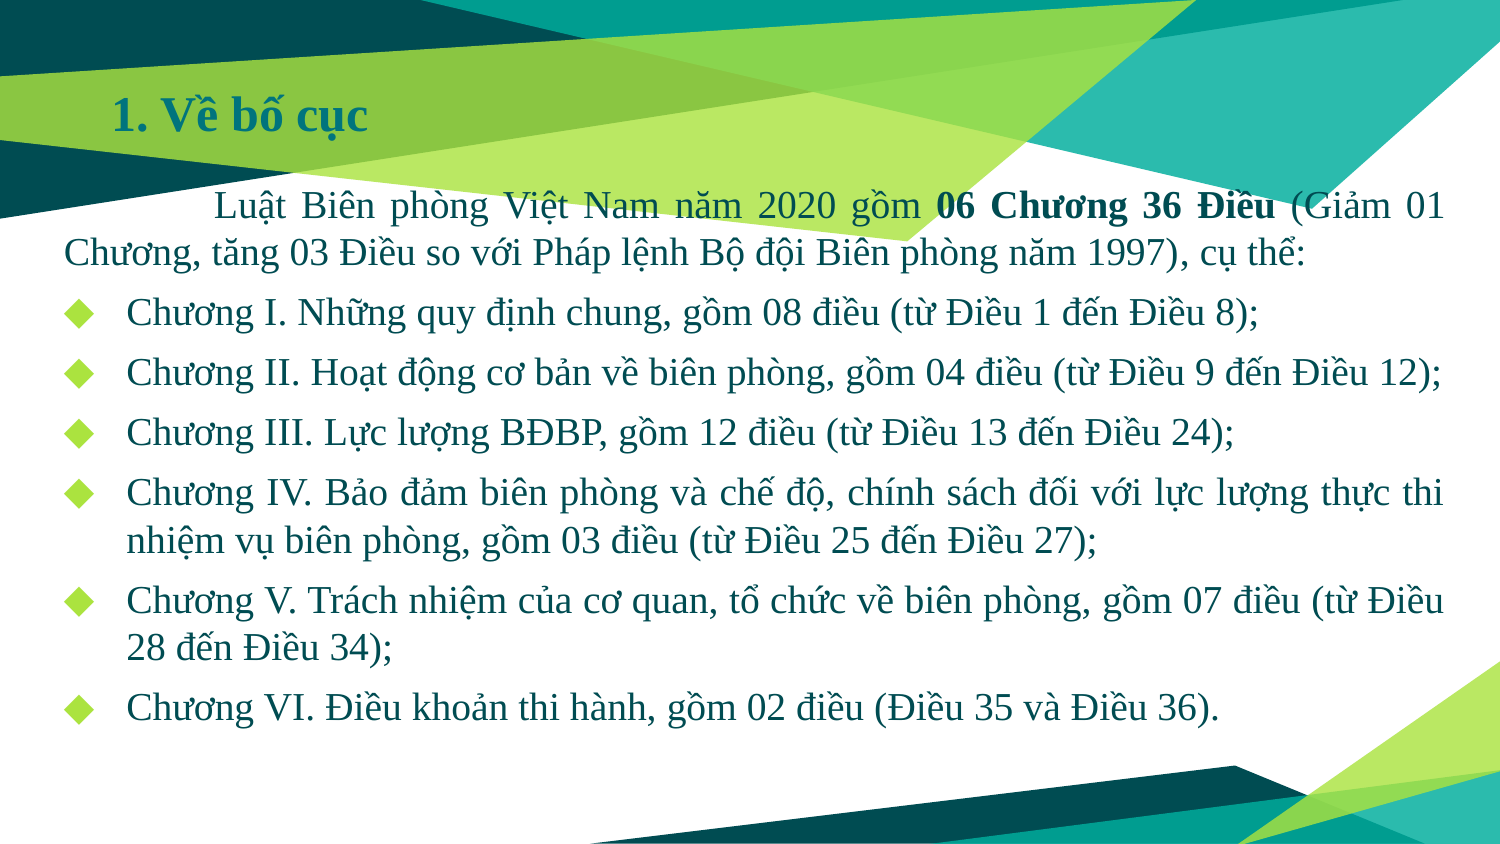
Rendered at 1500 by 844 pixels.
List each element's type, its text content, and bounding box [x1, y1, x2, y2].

text_box 1. Về bố cục [96, 74, 401, 149]
list Luật Biên phòng Việt Nam năm 2020 gồm 06 Chương 36 Điều (Giảm 01 Chương, tăng 03 Điều so với Pháp lệnh Bộ đội Biên phòng năm 1997), cụ thể: Chương I. Những quy định chung, gồm 08 điều (từ Điều 1 đến Điều 8); Chương II. Hoạt động cơ bản về biên phòng, gồm 04 điều (từ Điều 9 đến Điều 12); Chương III. Lực lượng BĐBP, gồm 12 điều (từ Điều 13 đến Điều 24); Chương IV. Bảo đảm biên phòng và chế độ, chính sách đối với lực lượng thực thi nhiệm vụ biên phòng, gồm 03 điều (từ Điều 25 đến Điều 27); Chương V. Trách nhiệm của cơ quan, tổ chức về biên phòng, gồm 07 điều (từ Điều 28 đến Điều 34); Chương VI. Điều khoản thi hành, gồm 02 điều (Điều 35 và Điều 36). [36, 163, 1461, 808]
